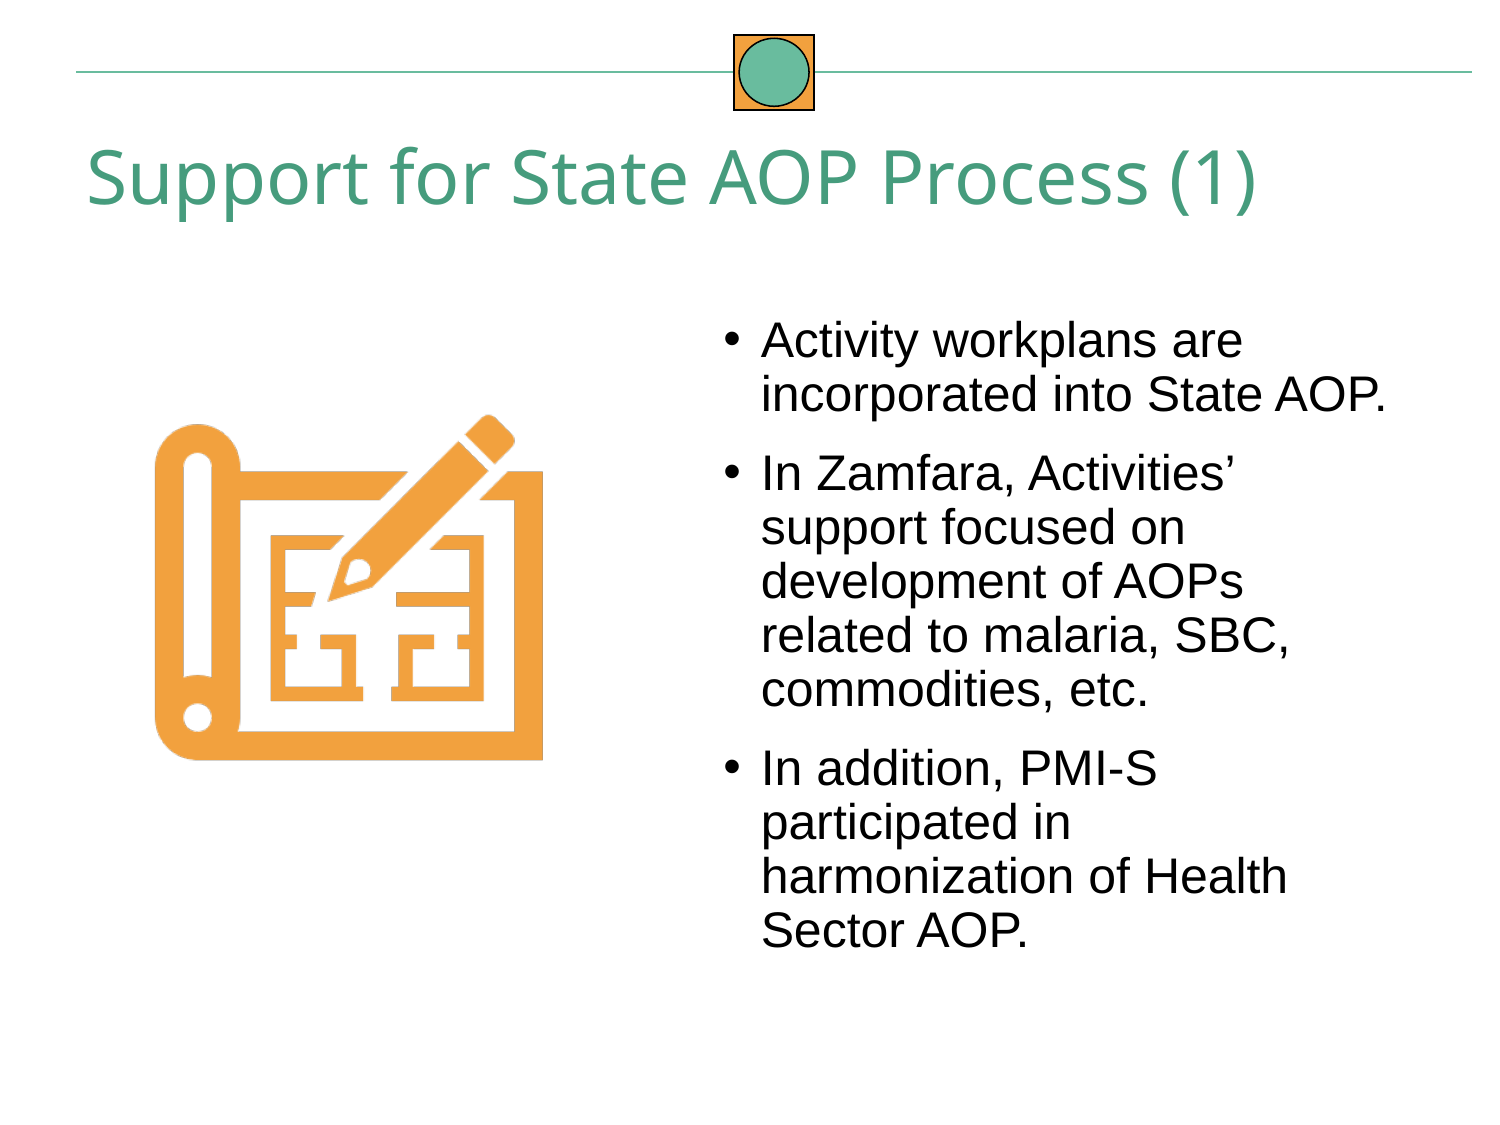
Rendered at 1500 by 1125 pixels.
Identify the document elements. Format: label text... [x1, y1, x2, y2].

list Activity workplans are incorporated into State AOP. In Zamfara, Activities’ support focused on development of AOPs related to malaria, SBC, commodities, etc. In addition, PMI-S participated in harmonization of Health Sector AOP. [708, 306, 1406, 934]
title Support for State AOP Process (1) [71, 132, 1365, 270]
picture [122, 363, 576, 817]
